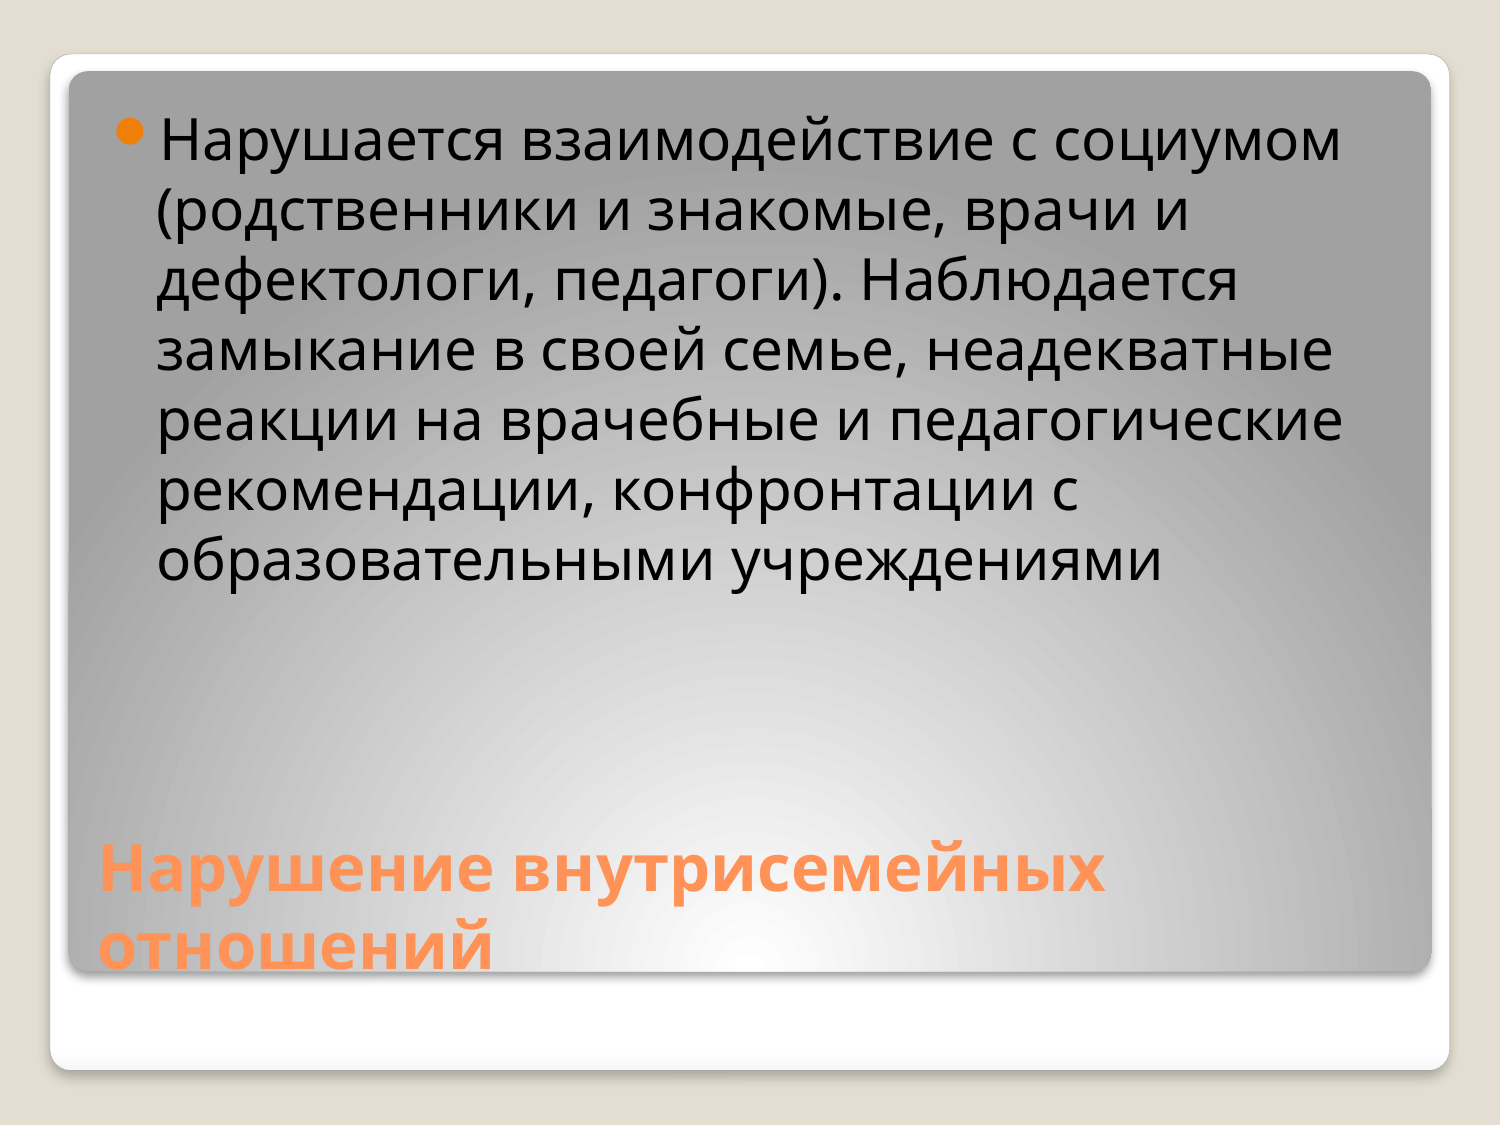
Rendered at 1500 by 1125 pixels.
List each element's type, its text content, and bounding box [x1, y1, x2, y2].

title Нарушение внутрисемейных отношений [82, 817, 1425, 990]
list Нарушается взаимодействие с социумом (родственники и знакомые, врачи и дефектологи, педагоги). Наблюдается замыкание в своей семье, неадекватные реакции на врачебные и педагогические рекомендации, конфронтации с образовательными учреждениями [82, 86, 1425, 774]
